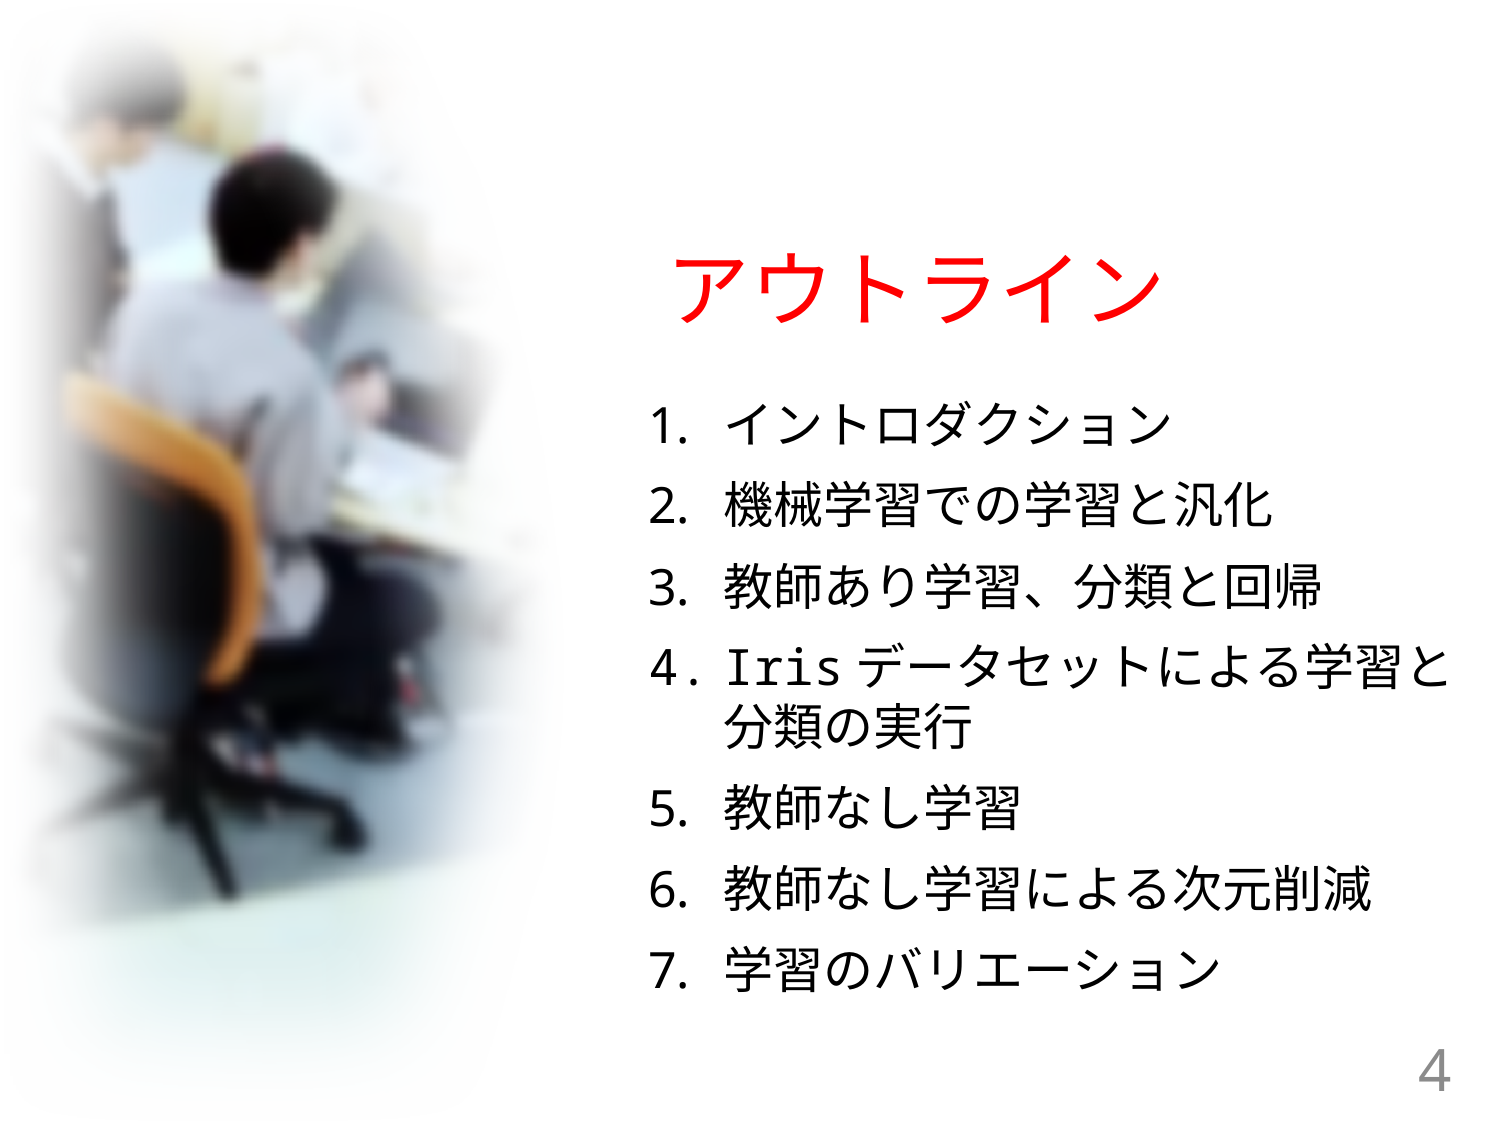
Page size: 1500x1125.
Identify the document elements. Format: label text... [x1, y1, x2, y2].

list イントロダクション 機械学習での学習と汎化 教師あり学習、分類と回帰 Irisデータセットによる学習と分類の実行 教師なし学習 教師なし学習による次元削減 学習のバリエーション [633, 385, 1470, 1103]
slide_number 4 [1129, 1042, 1467, 1103]
title アウトライン [651, 53, 1421, 347]
picture [0, 0, 573, 1125]
